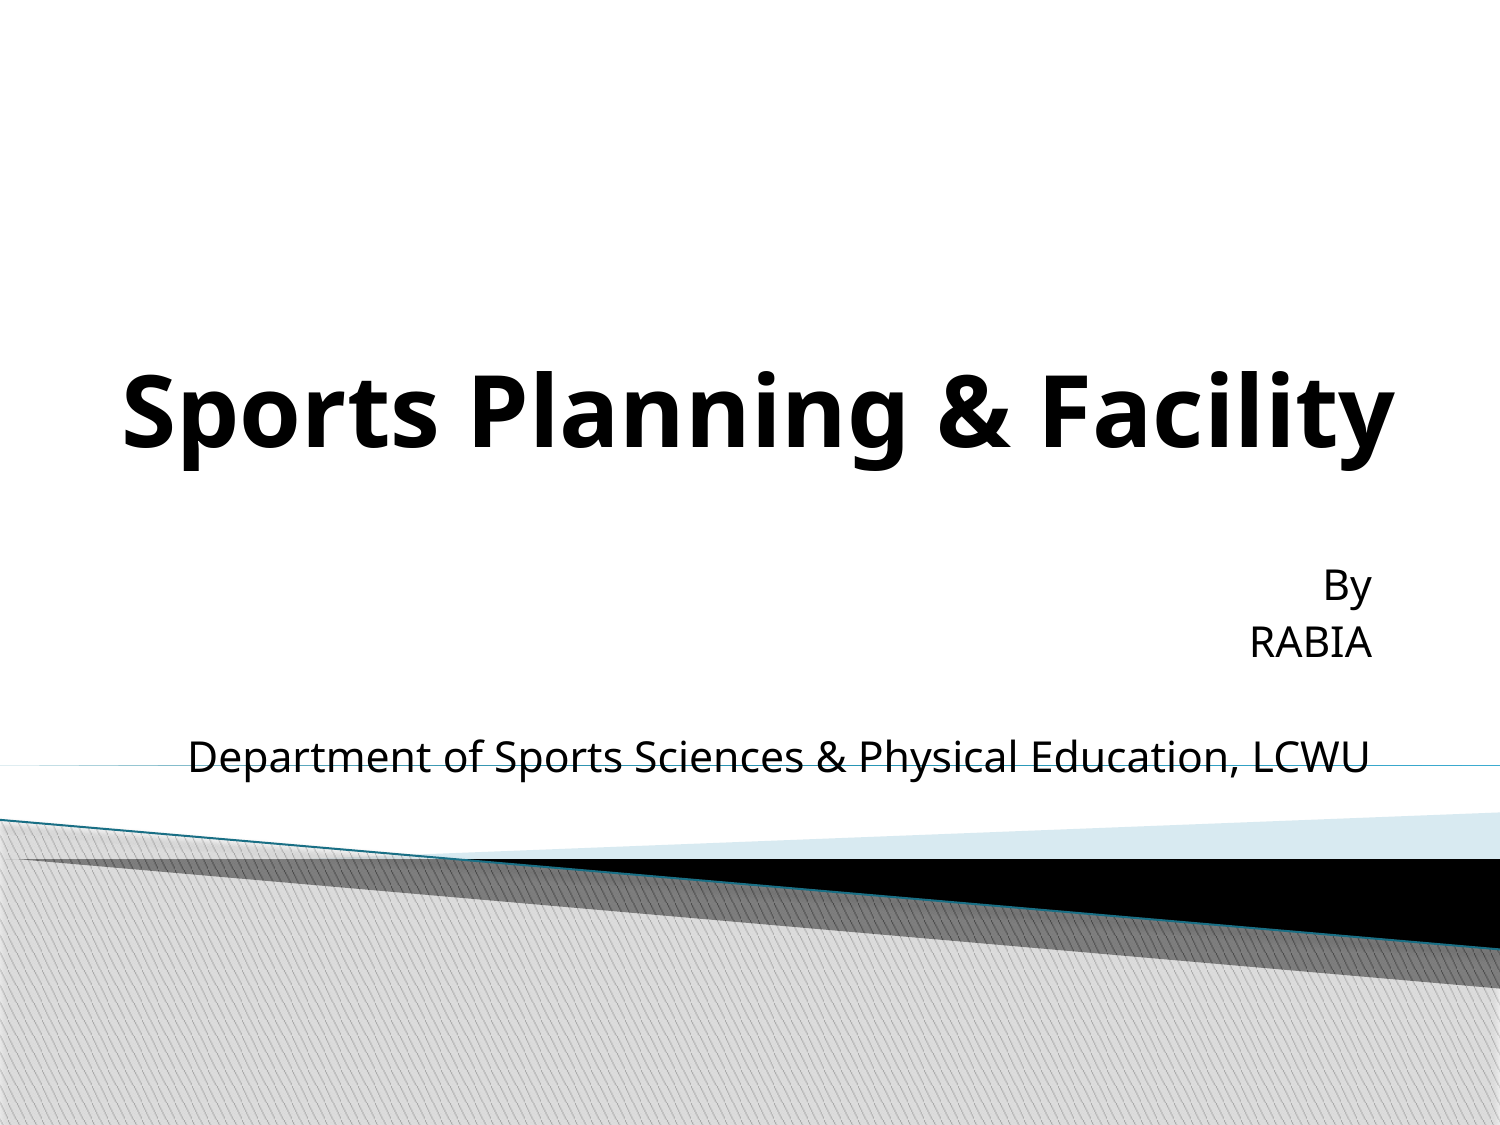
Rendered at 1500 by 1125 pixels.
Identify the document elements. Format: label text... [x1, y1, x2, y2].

picture [5, 859, 1500, 989]
subtitle By RABIA Department of Sports Sciences & Physical Education, LCWU [112, 549, 1388, 790]
title Sports Planning & Facility [37, 174, 1413, 476]
